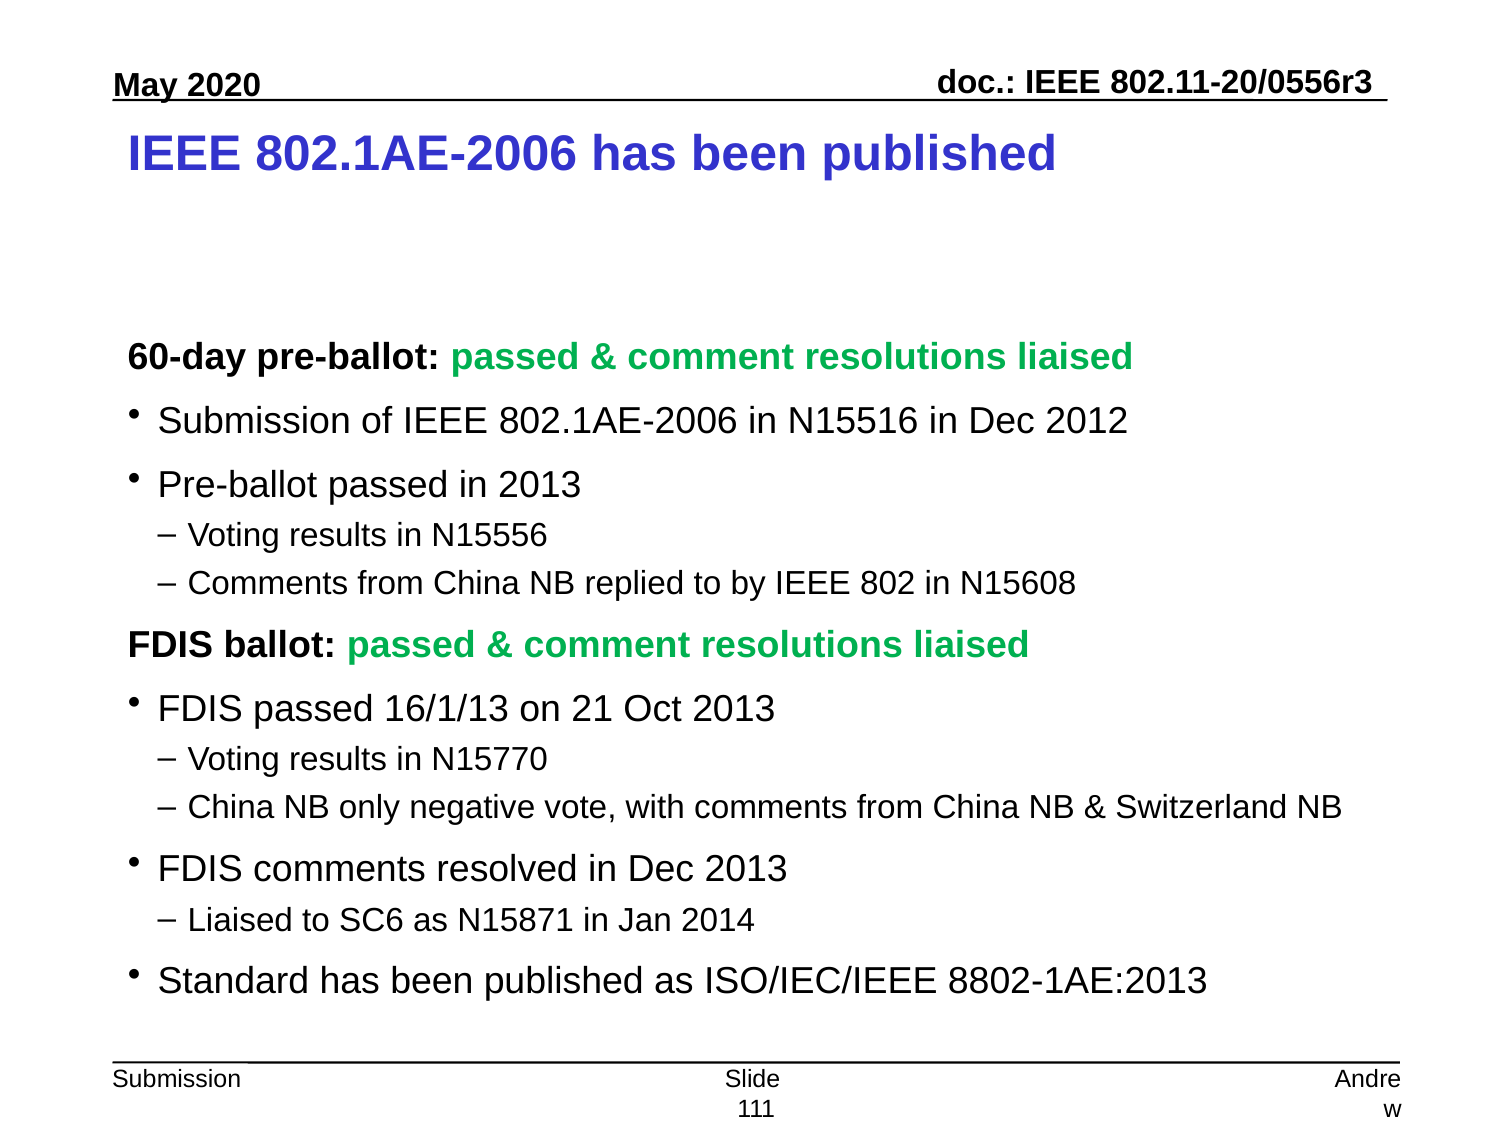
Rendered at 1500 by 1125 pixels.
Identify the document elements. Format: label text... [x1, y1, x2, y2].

footer Andrew Myles, Cisco [1320, 1061, 1402, 1093]
list 60-day pre-ballot: passed & comment resolutions liaised Submission of IEEE 802.1AE-2006 in N15516 in Dec 2012 Pre-ballot passed in 2013 Voting results in N15556 Comments from China NB replied to by IEEE 802 in N15608 FDIS ballot: passed & comment resolutions liaised FDIS passed 16/1/13 on 21 Oct 2013 Voting results in N15770 China NB only negative vote, with comments from China NB & Switzerland NB FDIS comments resolved in Dec 2013 Liaised to SC6 as N15871 in Jan 2014 Standard has been published as ISO/IEC/IEEE 8802-1AE:2013 [112, 324, 1388, 1000]
slide_number Slide 111 [709, 1061, 803, 1093]
title IEEE 802.1AE-2006 has been published [112, 112, 1475, 288]
